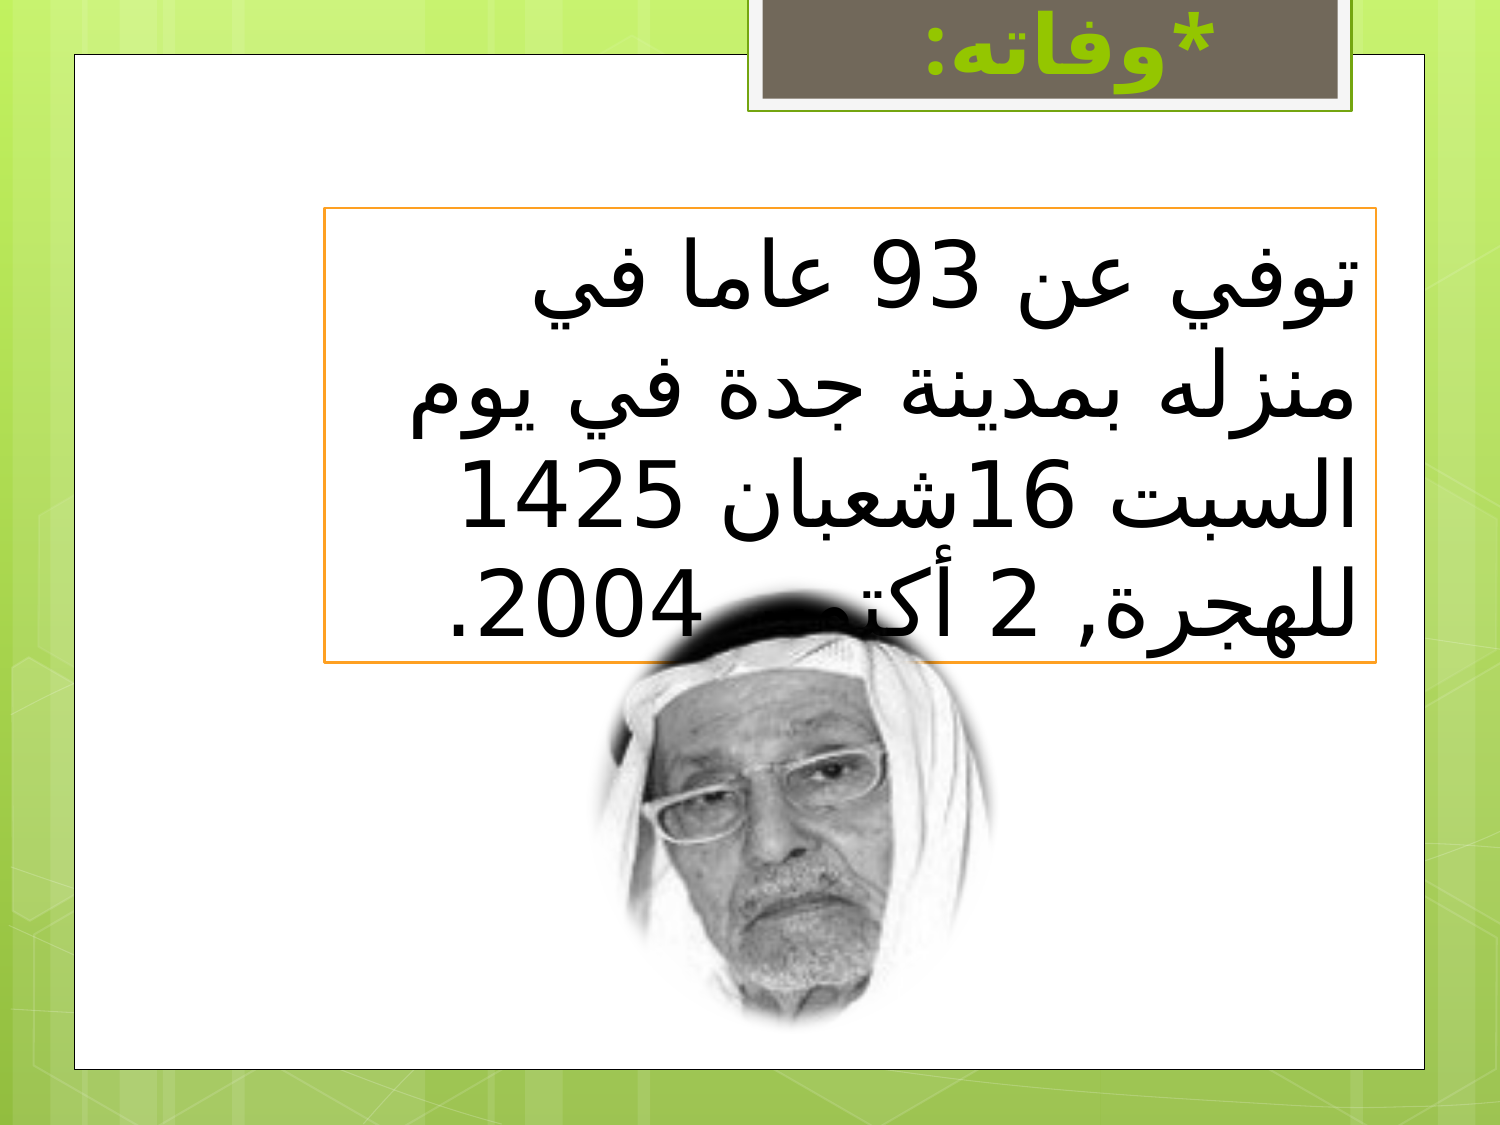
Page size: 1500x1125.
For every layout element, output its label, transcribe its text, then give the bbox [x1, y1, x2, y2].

text_box *وفاته: [888, 0, 1255, 99]
text_box توفي عن 93 عاما في منزله بمدينة جدة في يوم السبت 16شعبان 1425 للهجرة, 2 أكتوبر 2004. [323, 207, 1377, 664]
picture [584, 574, 1002, 1036]
